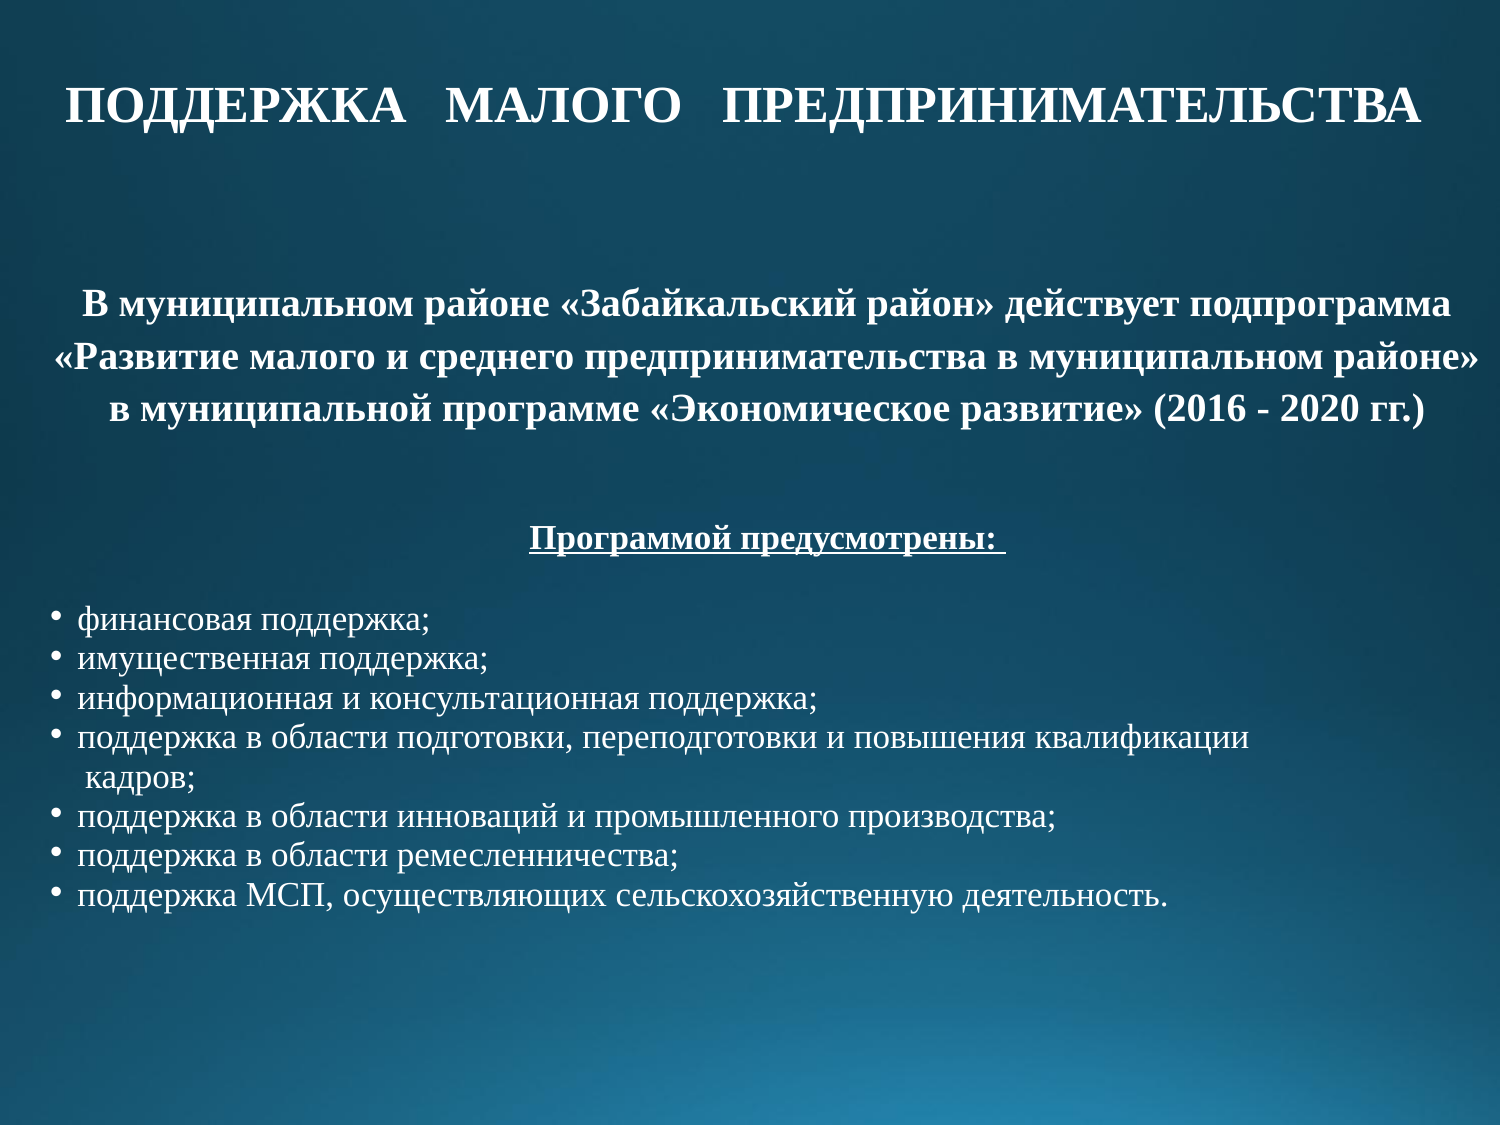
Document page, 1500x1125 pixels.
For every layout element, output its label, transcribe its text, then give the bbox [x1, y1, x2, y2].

picture [0, 0, 1500, 1125]
subtitle В муниципальном районе «Забайкальский район» действует подпрограмма «Развитие малого и среднего предпринимательства в муниципальном районе» в муниципальной программе «Экономическое развитие» (2016 - 2020 гг.) Программой предусмотрены: финансовая поддержка; имущественная поддержка; информационная и консультационная поддержка; поддержка в области подготовки, переподготовки и повышения квалификации кадров; поддержка в области инноваций и промышленного производства; поддержка в области ремесленничества; поддержка МСП, осуществляющих сельскохозяйственную деятельность. [35, 246, 1500, 920]
title ПОДДЕРЖКА МАЛОГО ПРЕДПРИНИМАТЕЛЬСТВА [46, 70, 1442, 177]
